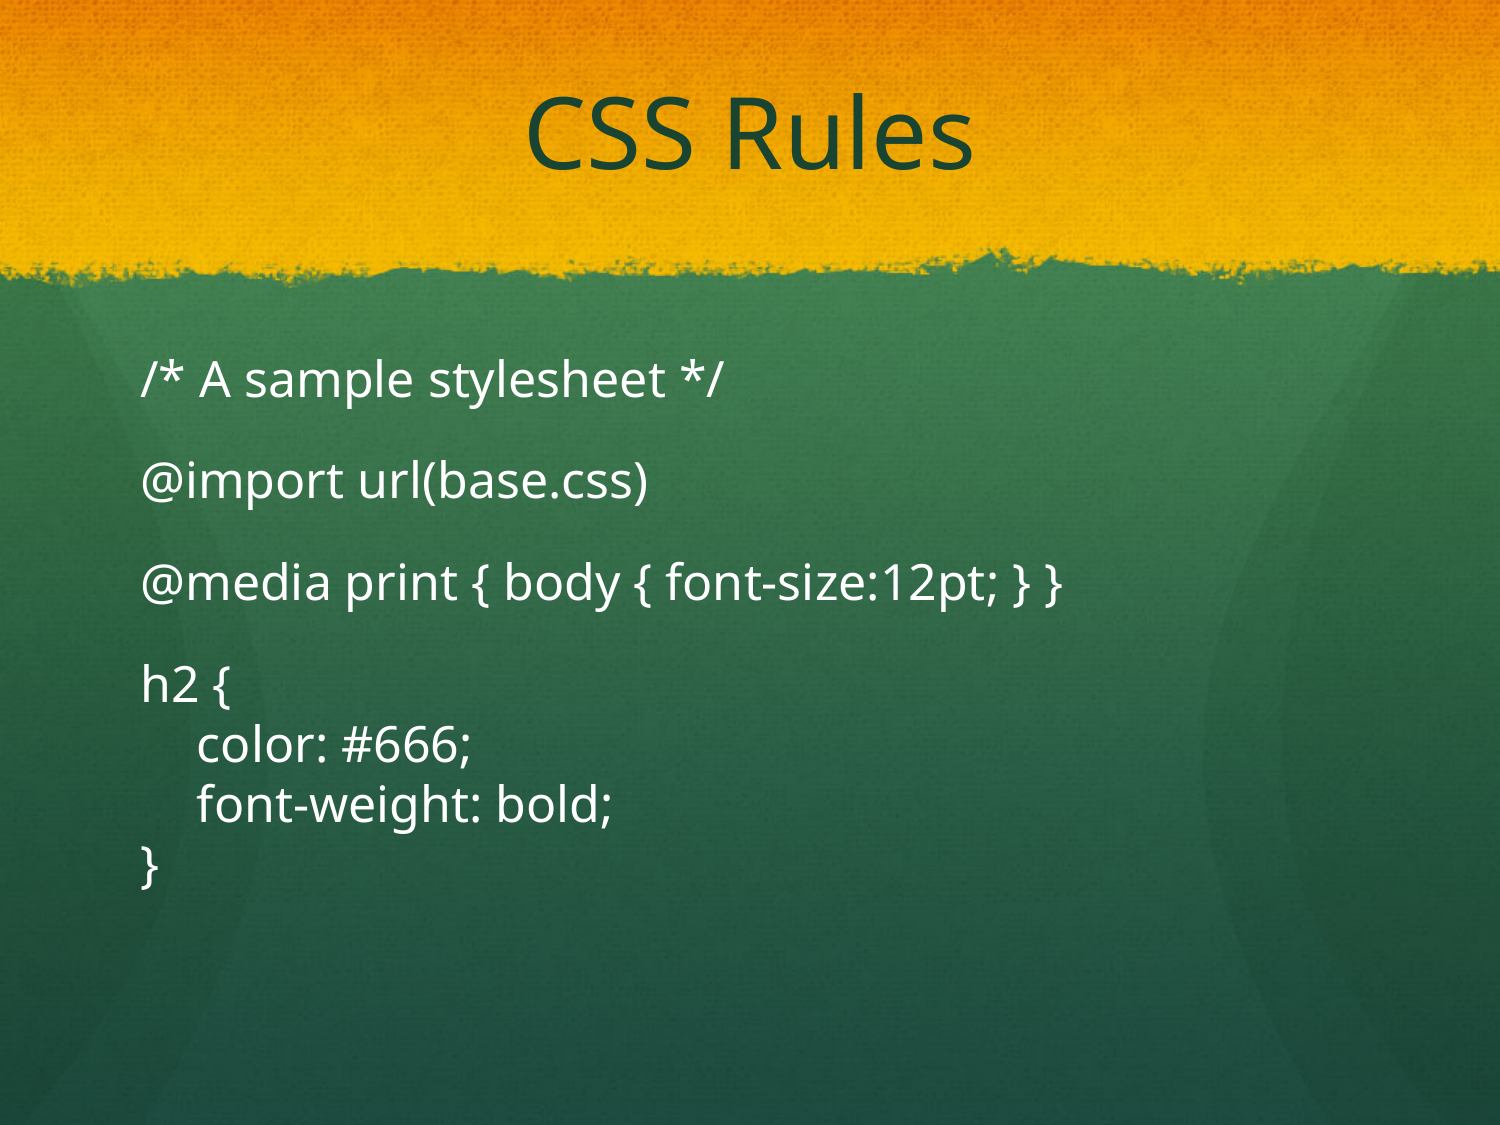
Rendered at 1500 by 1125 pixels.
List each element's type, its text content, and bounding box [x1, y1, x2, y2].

picture [0, 0, 1500, 1125]
list /* A sample stylesheet */ @import url(base.css) @media print { body { font-size:12pt; } } h2 { color: #666; font-weight: bold; } [125, 339, 1375, 1026]
title CSS Rules [125, 12, 1375, 246]
